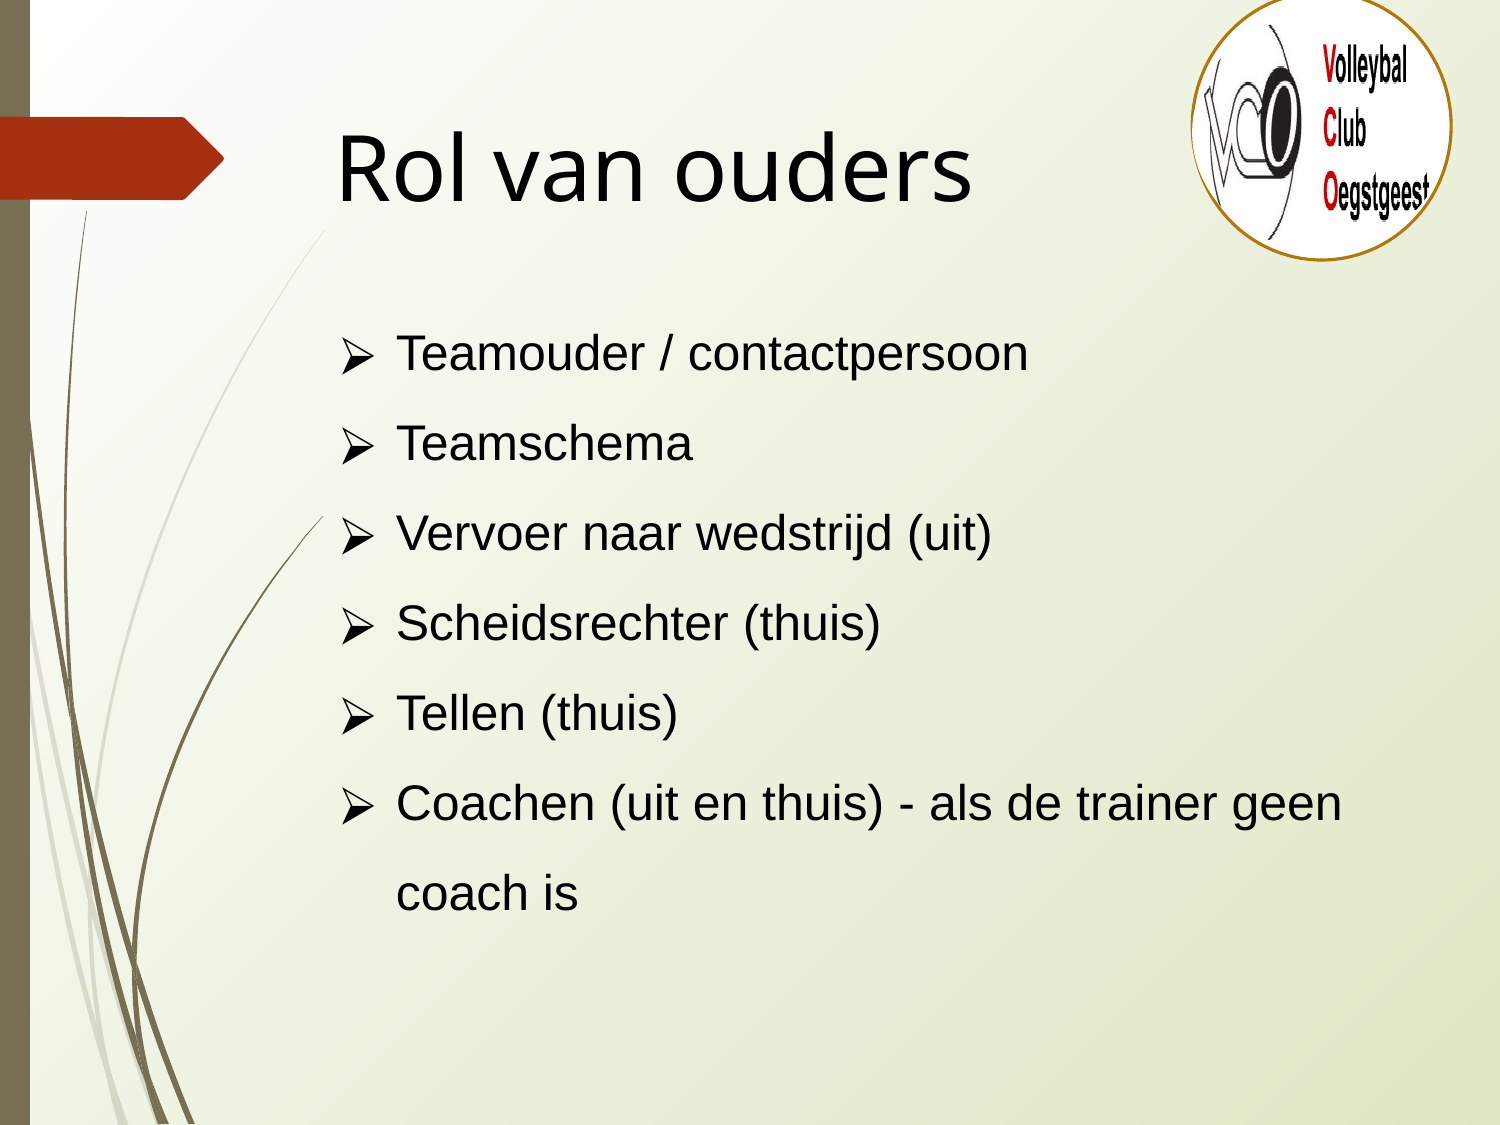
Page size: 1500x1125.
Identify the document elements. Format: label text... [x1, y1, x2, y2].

title Rol van ouders [319, 102, 1400, 313]
list Teamouder / contactpersoon Teamschema Vervoer naar wedstrijd (uit) Scheidsrechter (thuis) Tellen (thuis) Coachen (uit en thuis) - als de trainer geen coach is [324, 283, 1426, 1048]
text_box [1191, 0, 1452, 261]
